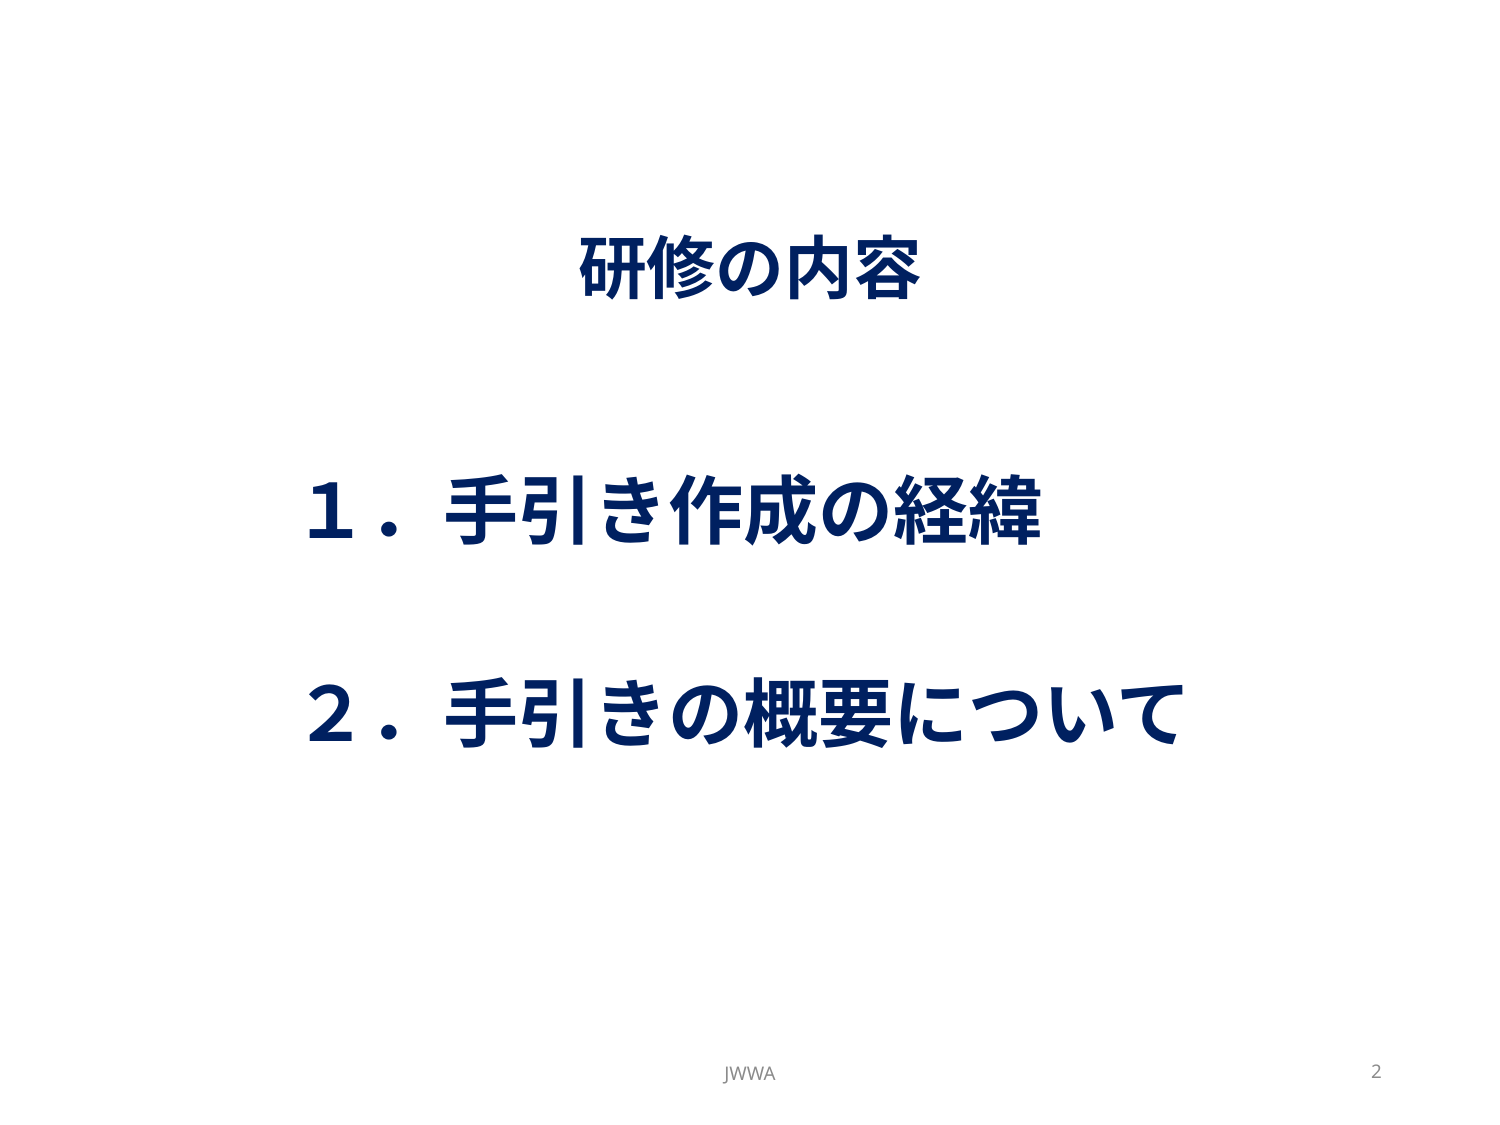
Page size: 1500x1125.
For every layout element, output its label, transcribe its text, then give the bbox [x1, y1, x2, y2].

footer JWWA [496, 1042, 1004, 1103]
text_box １．手引き作成の経緯 ２．手引きの概要について [278, 456, 1390, 854]
title 研修の内容 [84, 196, 1416, 347]
slide_number 2 [1059, 1042, 1397, 1103]
